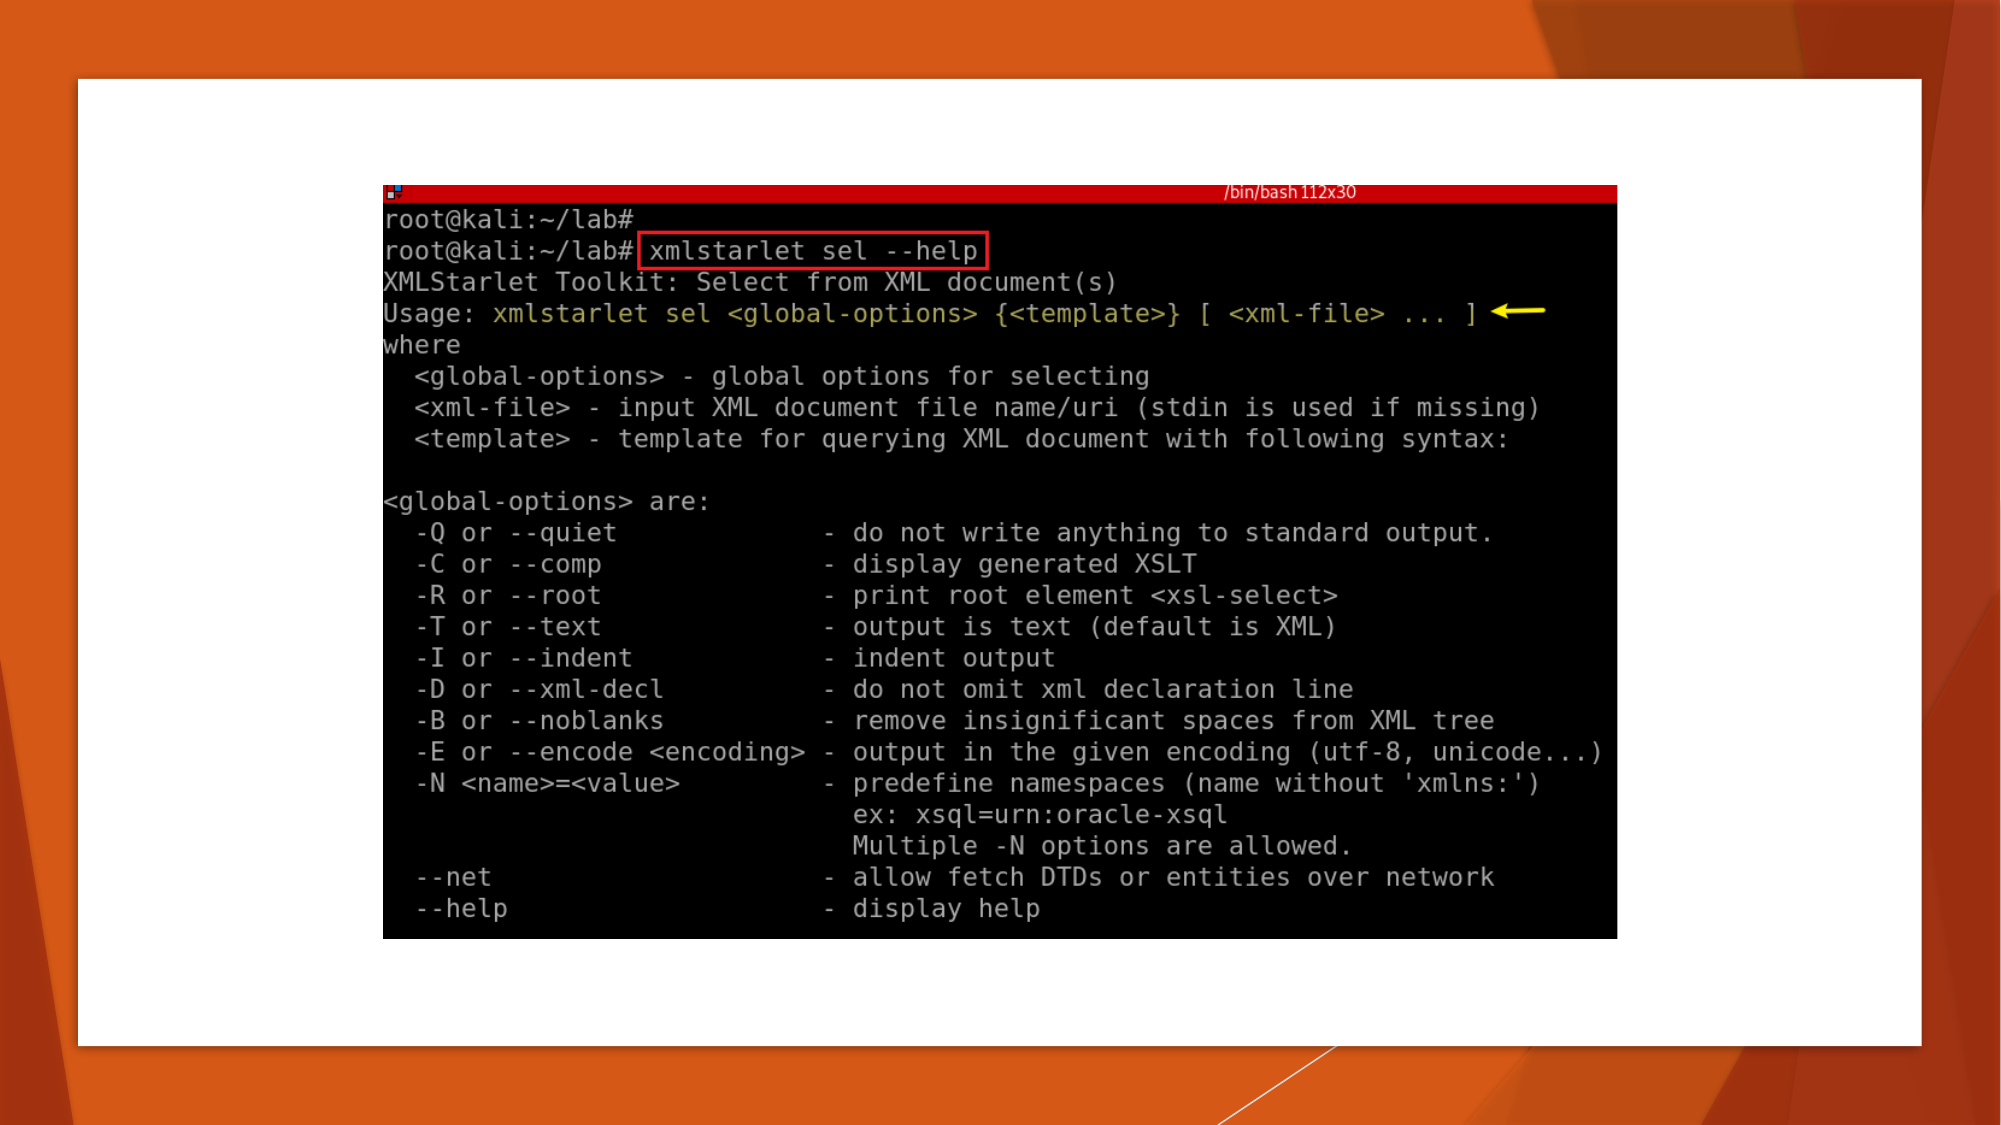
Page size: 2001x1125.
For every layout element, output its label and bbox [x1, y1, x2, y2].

text_box [0, 0, 2000, 1125]
picture [382, 185, 1618, 940]
